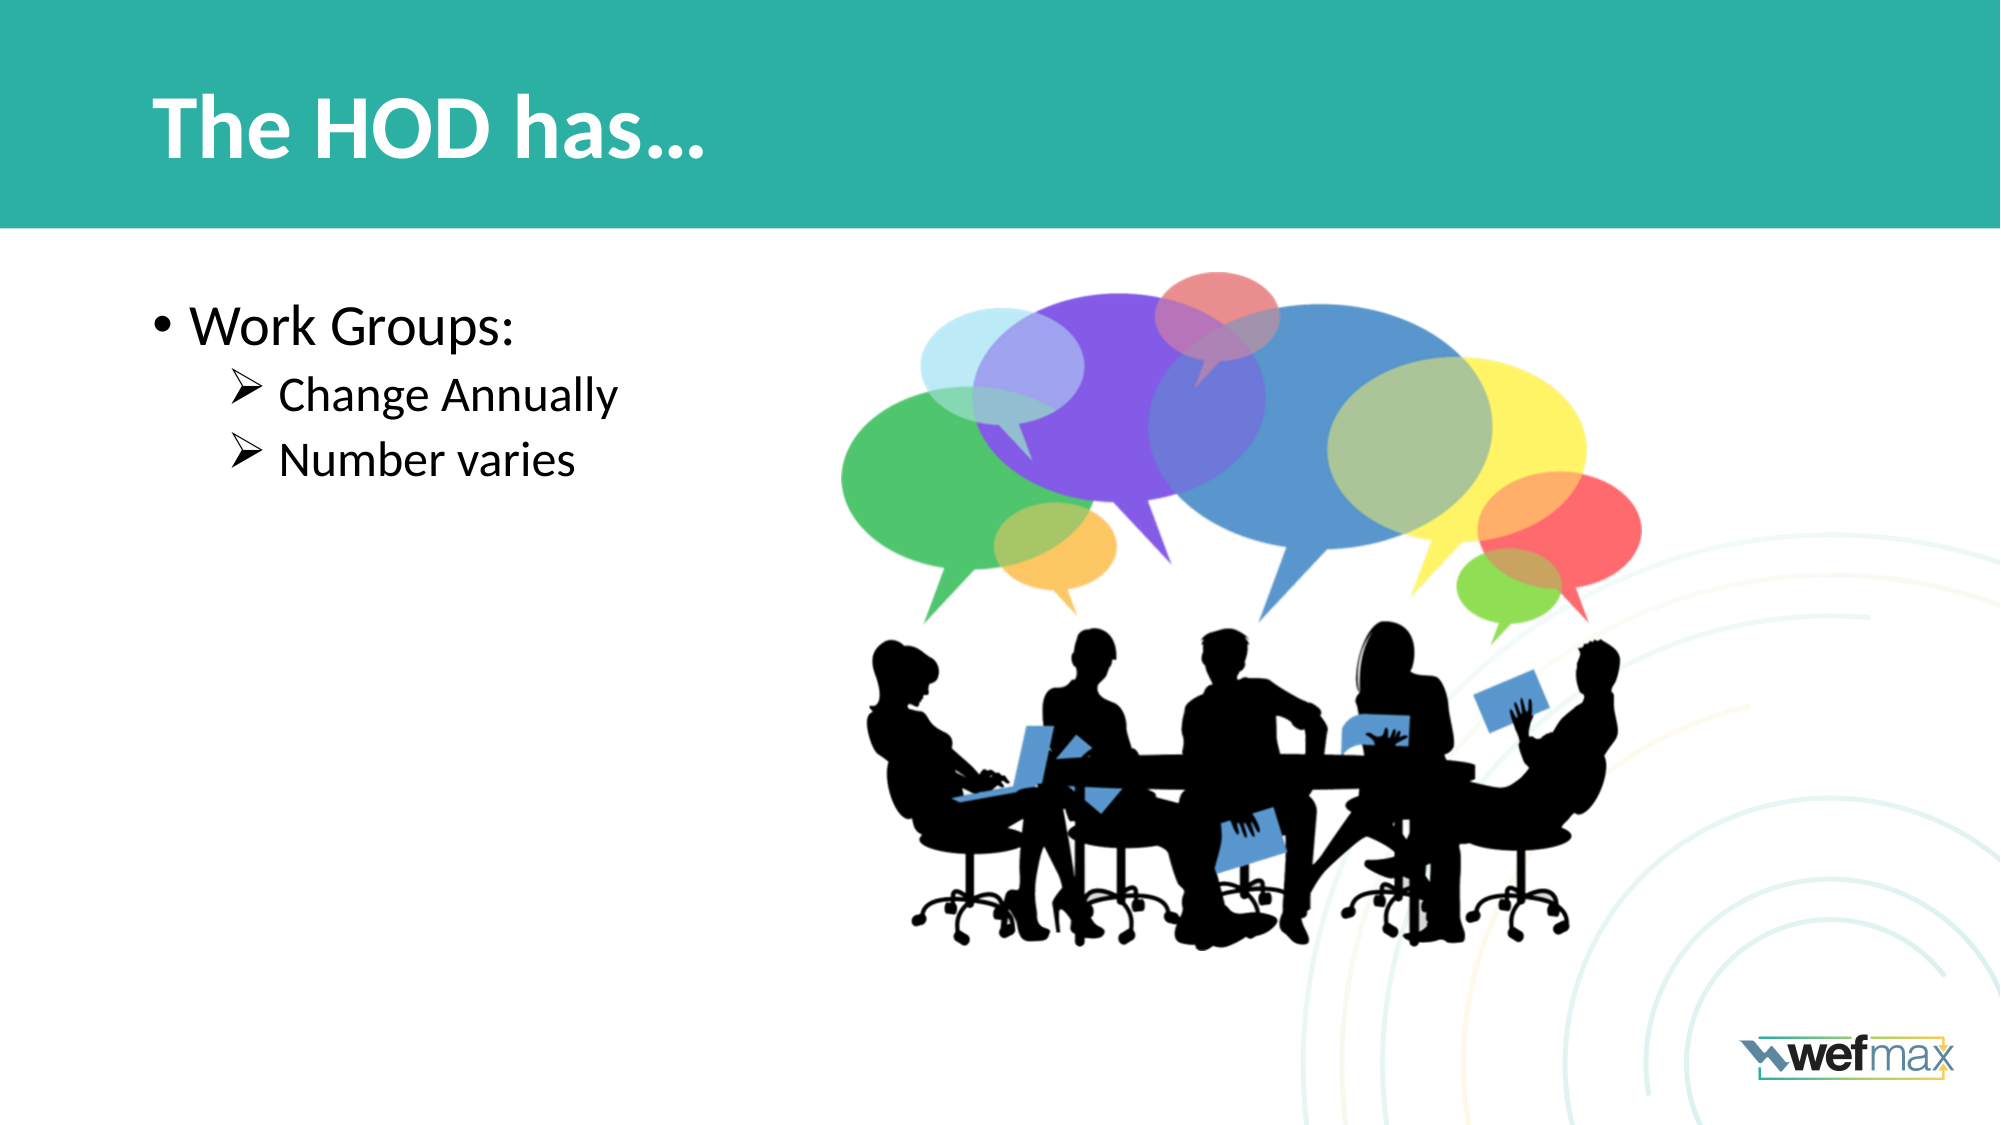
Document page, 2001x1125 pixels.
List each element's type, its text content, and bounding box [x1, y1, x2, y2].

picture [0, 229, 2000, 1125]
list Work Groups: Change Annually Number varies [137, 287, 1863, 1002]
title The HOD has… [137, 29, 1863, 229]
